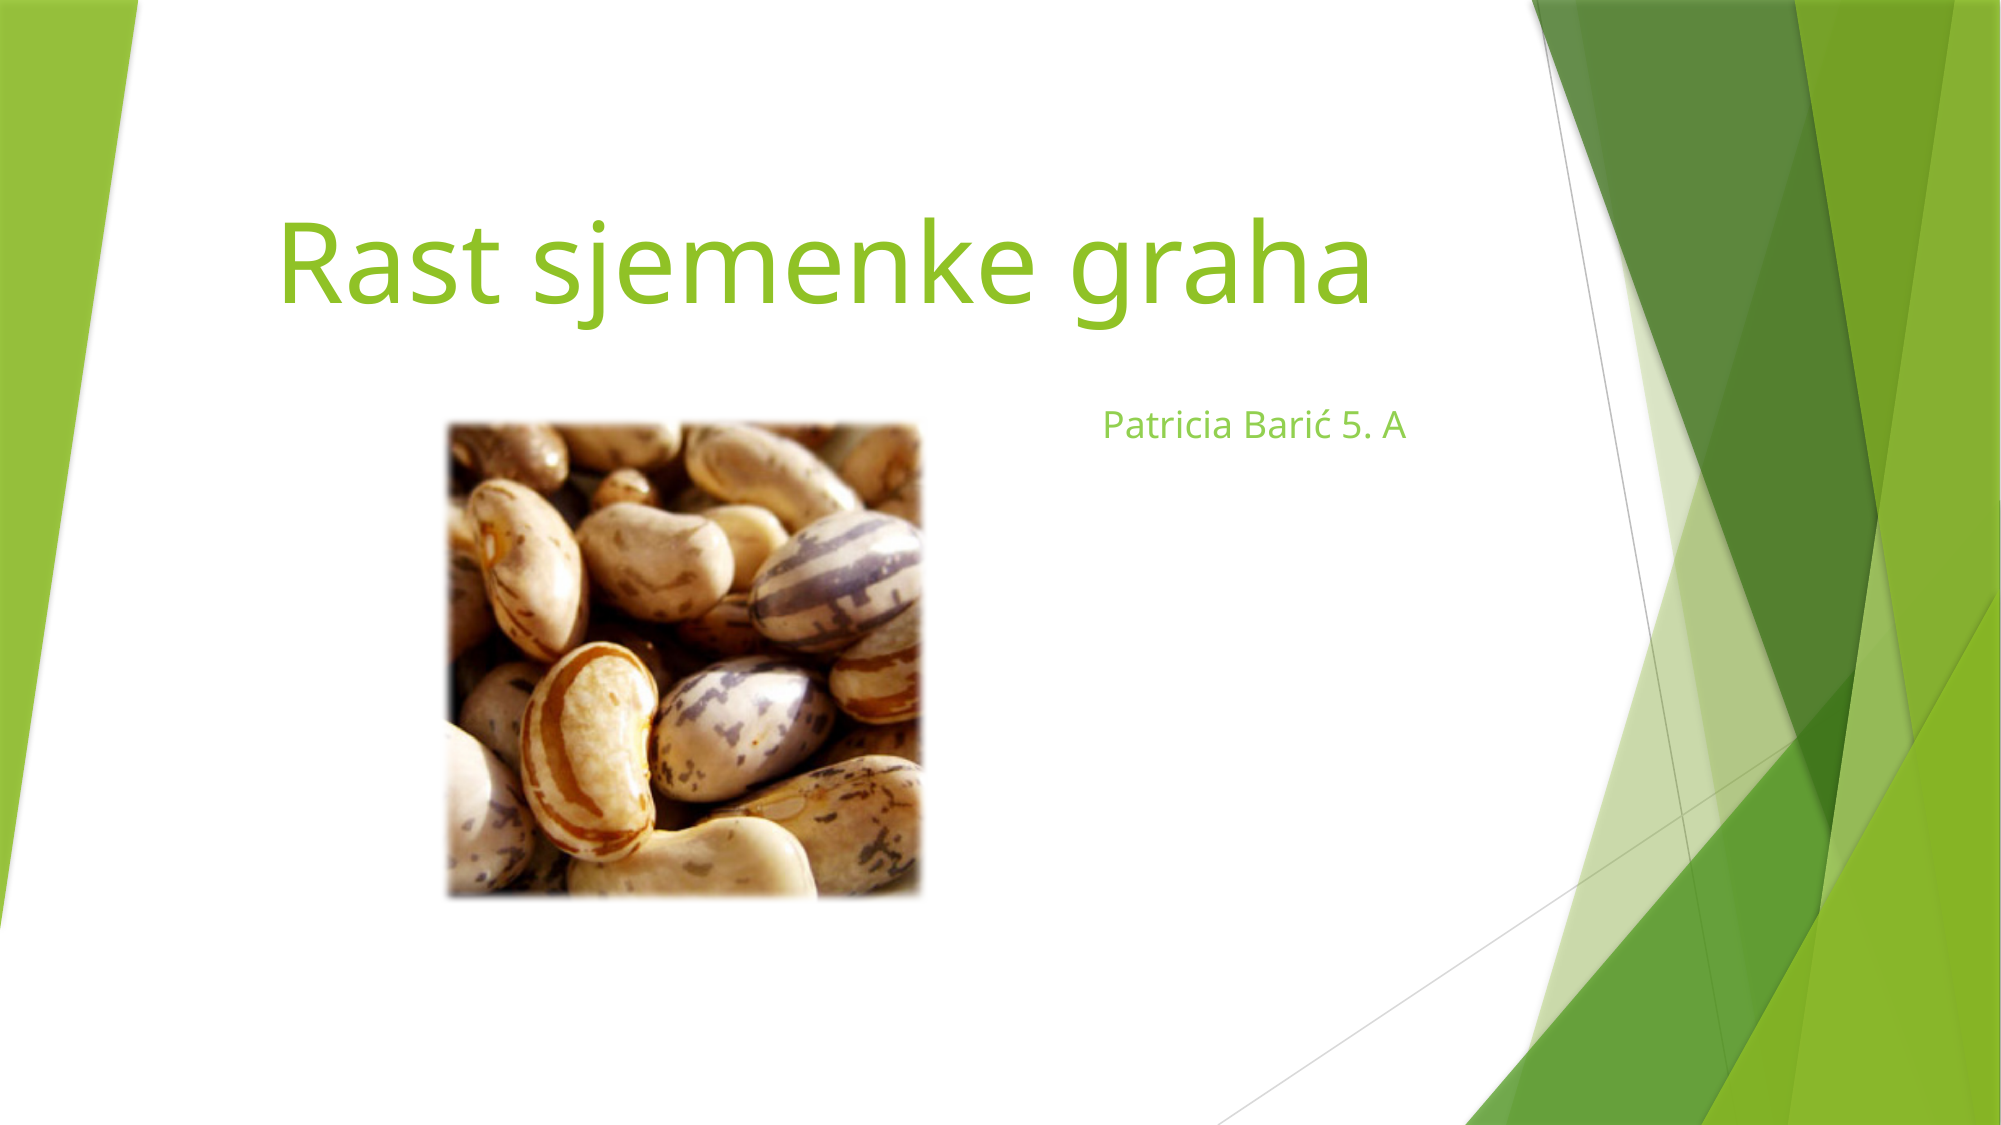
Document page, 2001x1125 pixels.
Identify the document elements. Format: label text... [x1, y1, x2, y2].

picture [439, 415, 928, 904]
subtitle Patricia Barić 5. A [160, 393, 1422, 784]
title Rast sjemenke graha [147, 139, 1422, 334]
